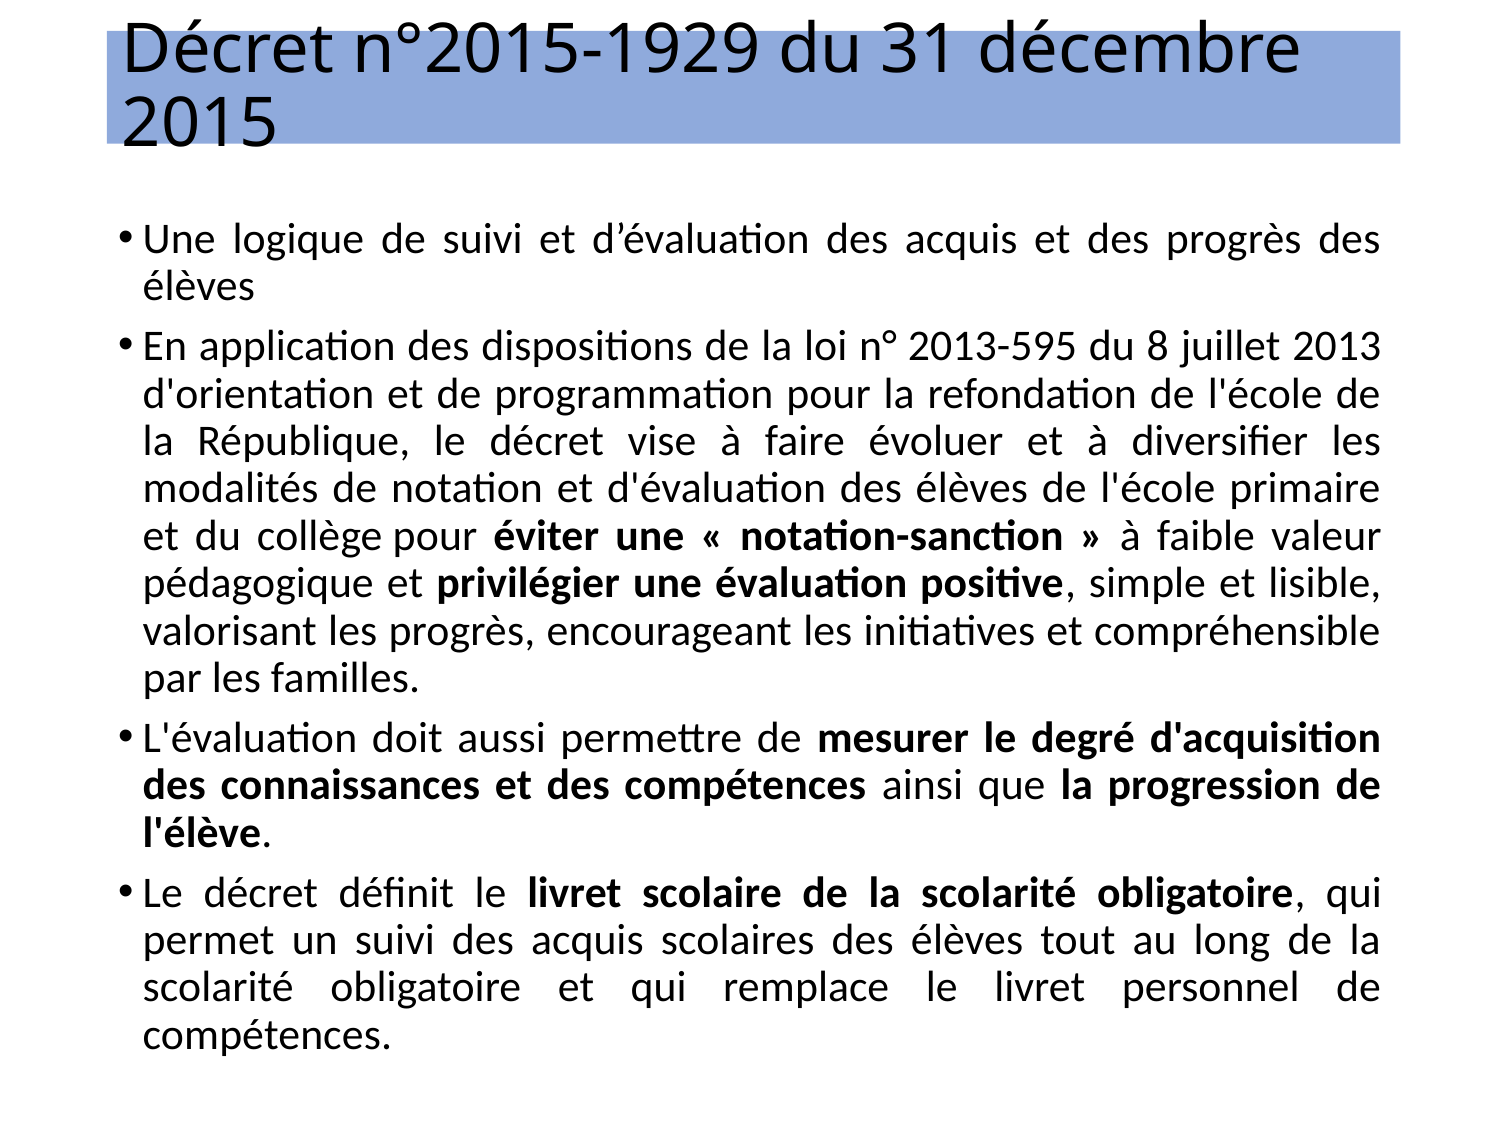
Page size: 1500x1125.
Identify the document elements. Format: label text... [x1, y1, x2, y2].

title Décret n°2015-1929 du 31 décembre 2015 [106, 30, 1401, 144]
list Une logique de suivi et d’évaluation des acquis et des progrès des élèves En application des dispositions de la loi n° 2013-595 du 8 juillet 2013 d'orientation et de programmation pour la refondation de l'école de la République, le décret vise à faire évoluer et à diversifier les modalités de notation et d'évaluation des élèves de l'école primaire et du collège pour éviter une « notation-sanction » à faible valeur pédagogique et privilégier une évaluation positive, simple et lisible, valorisant les progrès, encourageant les initiatives et compréhensible par les familles. L'évaluation doit aussi permettre de mesurer le degré d'acquisition des connaissances et des compétences ainsi que la progression de l'élève. Le décret définit le livret scolaire de la scolarité obligatoire, qui permet un suivi des acquis scolaires des élèves tout au long de la scolarité obligatoire et qui remplace le livret personnel de compétences. [103, 208, 1397, 1071]
